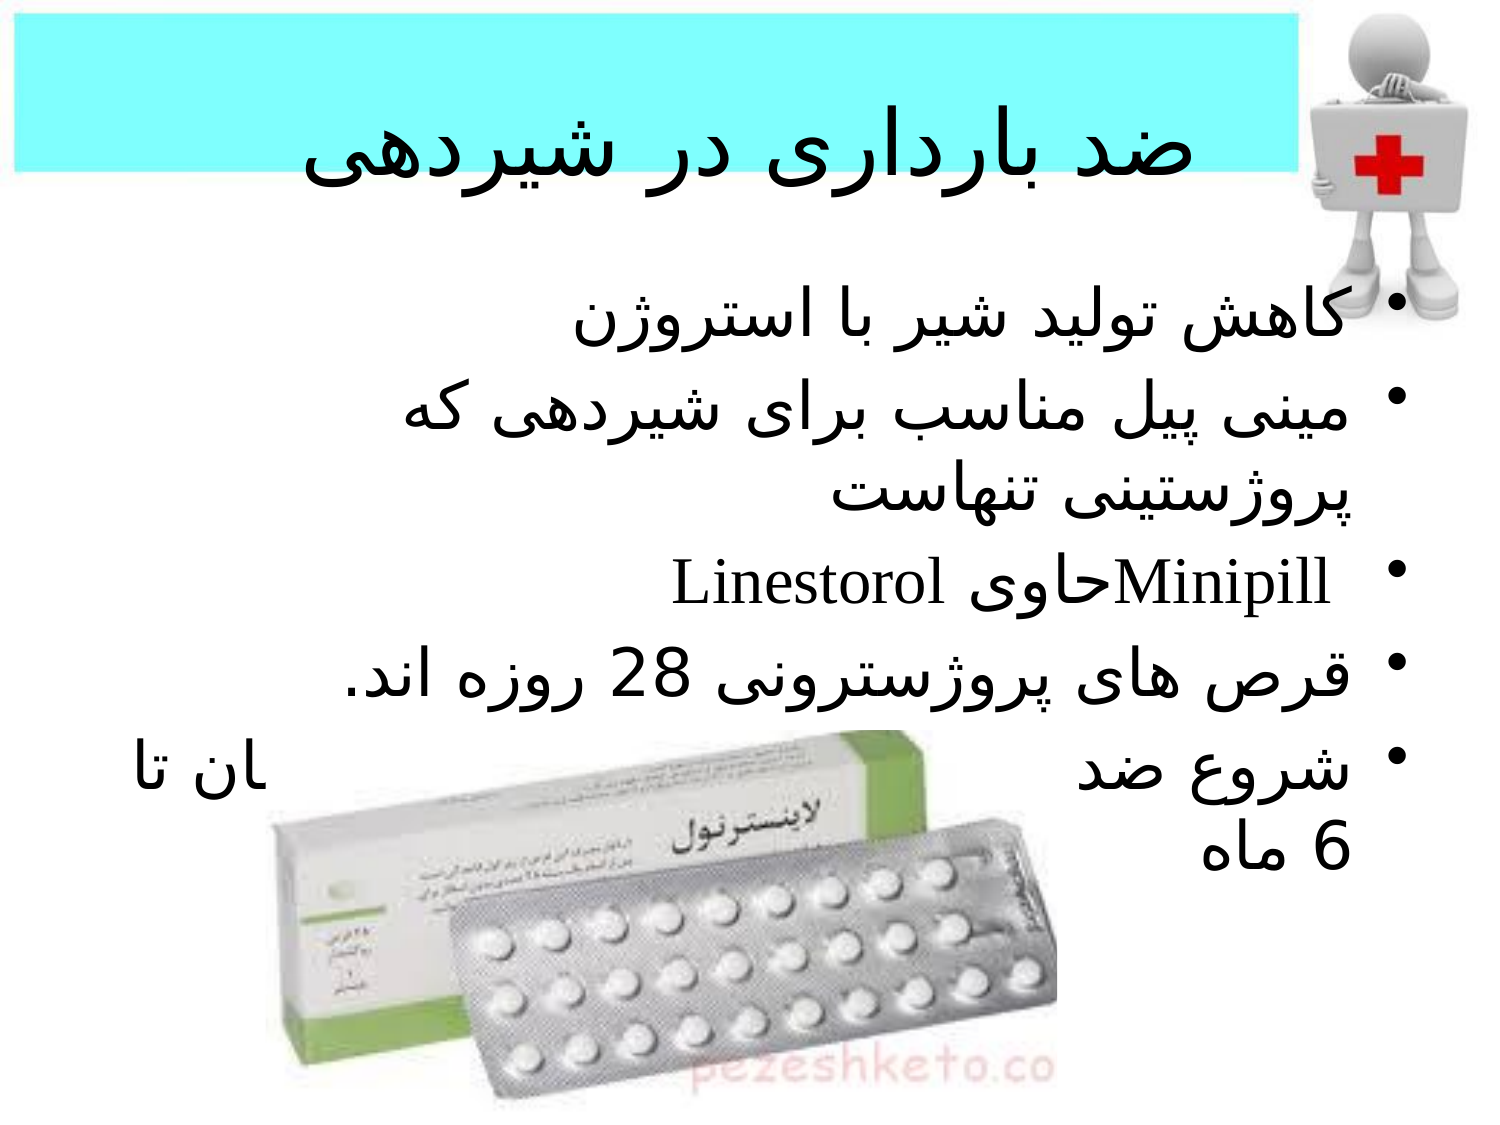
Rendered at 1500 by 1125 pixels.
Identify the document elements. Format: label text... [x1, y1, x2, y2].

picture [0, 0, 1500, 1125]
title ضد بارداری در شیردهی [75, 45, 1425, 233]
list کاهش تولید شیر با استروژن مینی پیل مناسب برای شیردهی که پروژستینی تنهاست Minipillحاوی Linestorol قرص های پروژسترونی 28 روزه اند. شروع ضد بارداری از 6 هفته بعد از زایمان تا 6 ماه [75, 262, 1425, 1005]
